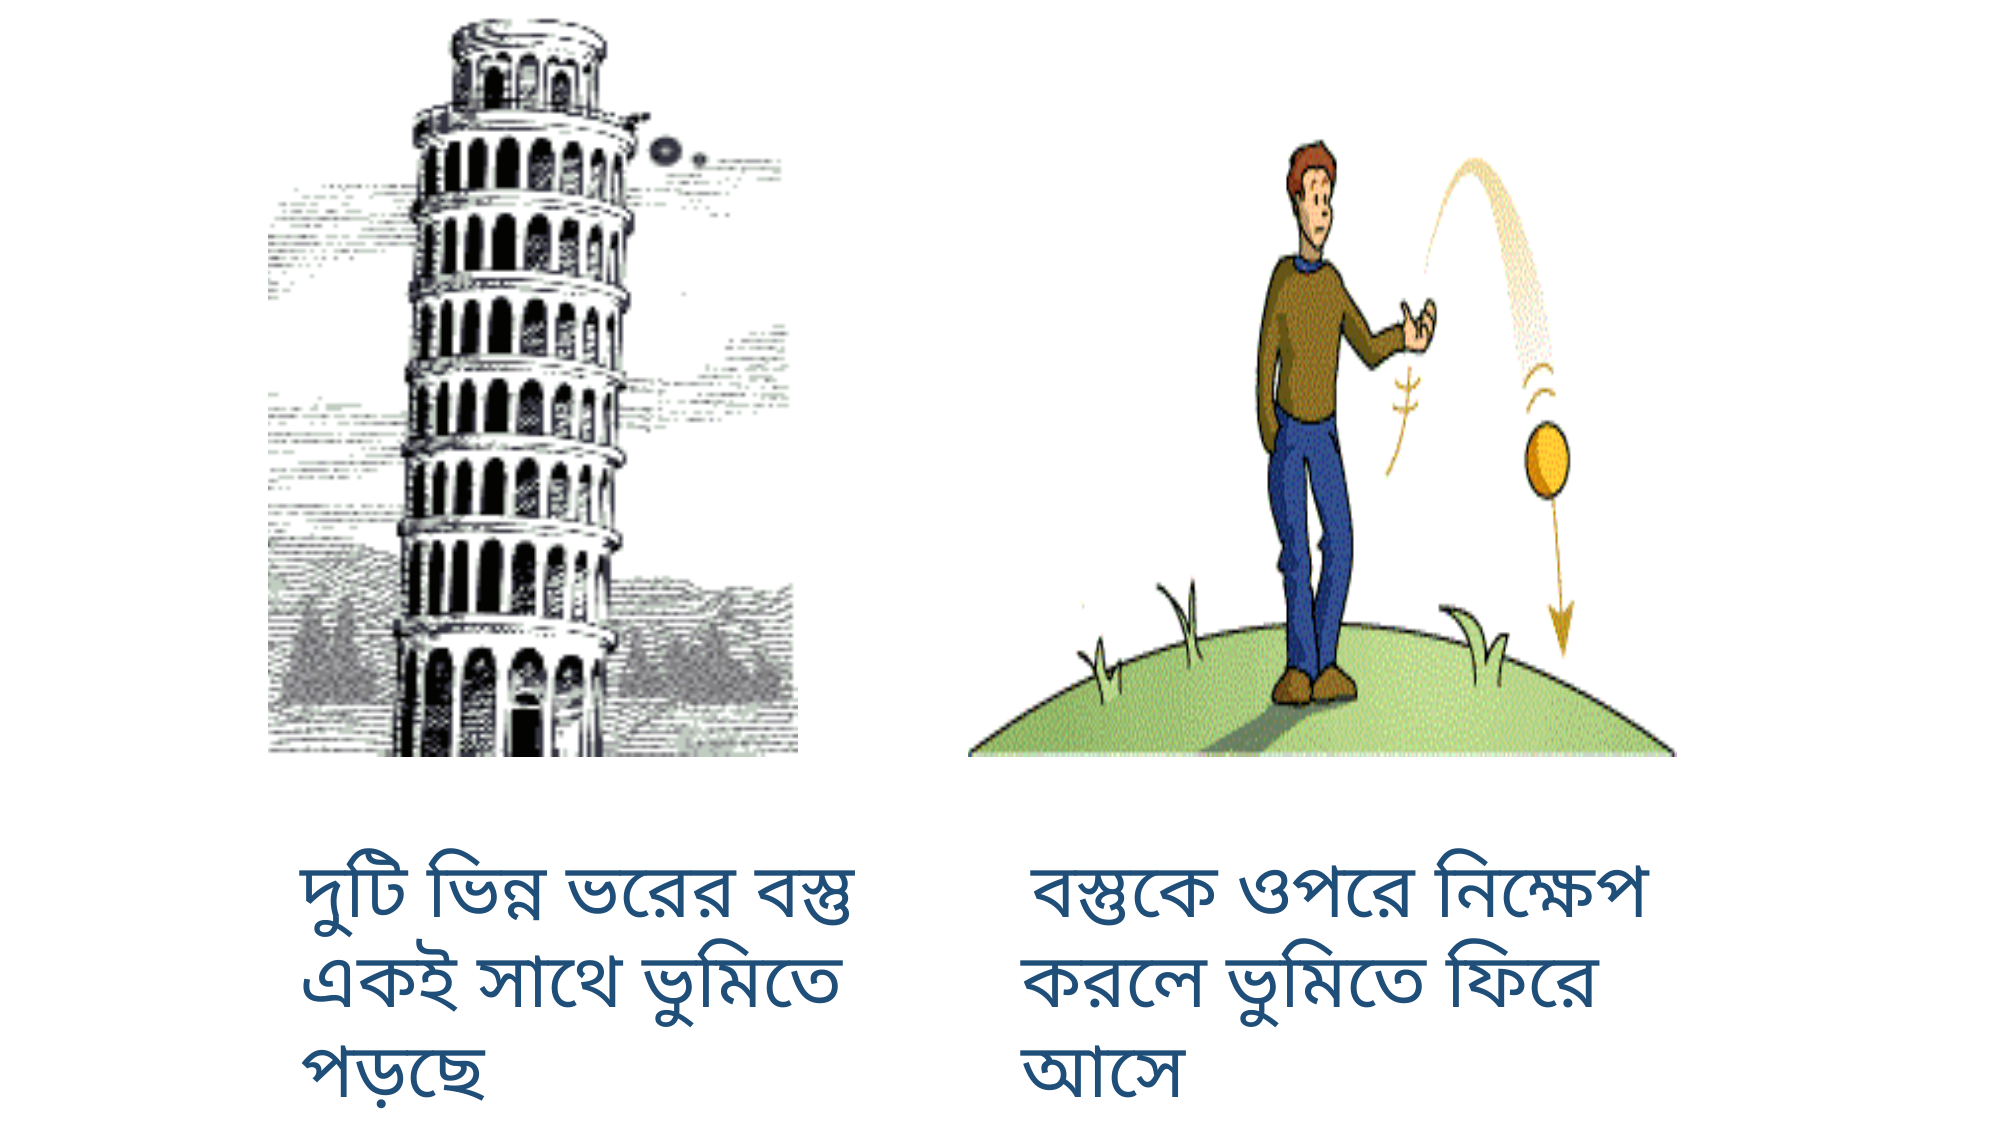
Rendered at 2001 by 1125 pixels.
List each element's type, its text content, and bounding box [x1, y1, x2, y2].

text_box বস্তুকে ওপরে নিক্ষেপ করলে ভুমিতে ফিরে আসে [1006, 835, 1706, 1120]
picture [268, 0, 798, 757]
picture [967, 138, 1677, 757]
text_box দুটি ভিন্ন ভরের বস্তু একই সাথে ভুমিতে পড়ছে [285, 835, 895, 1120]
